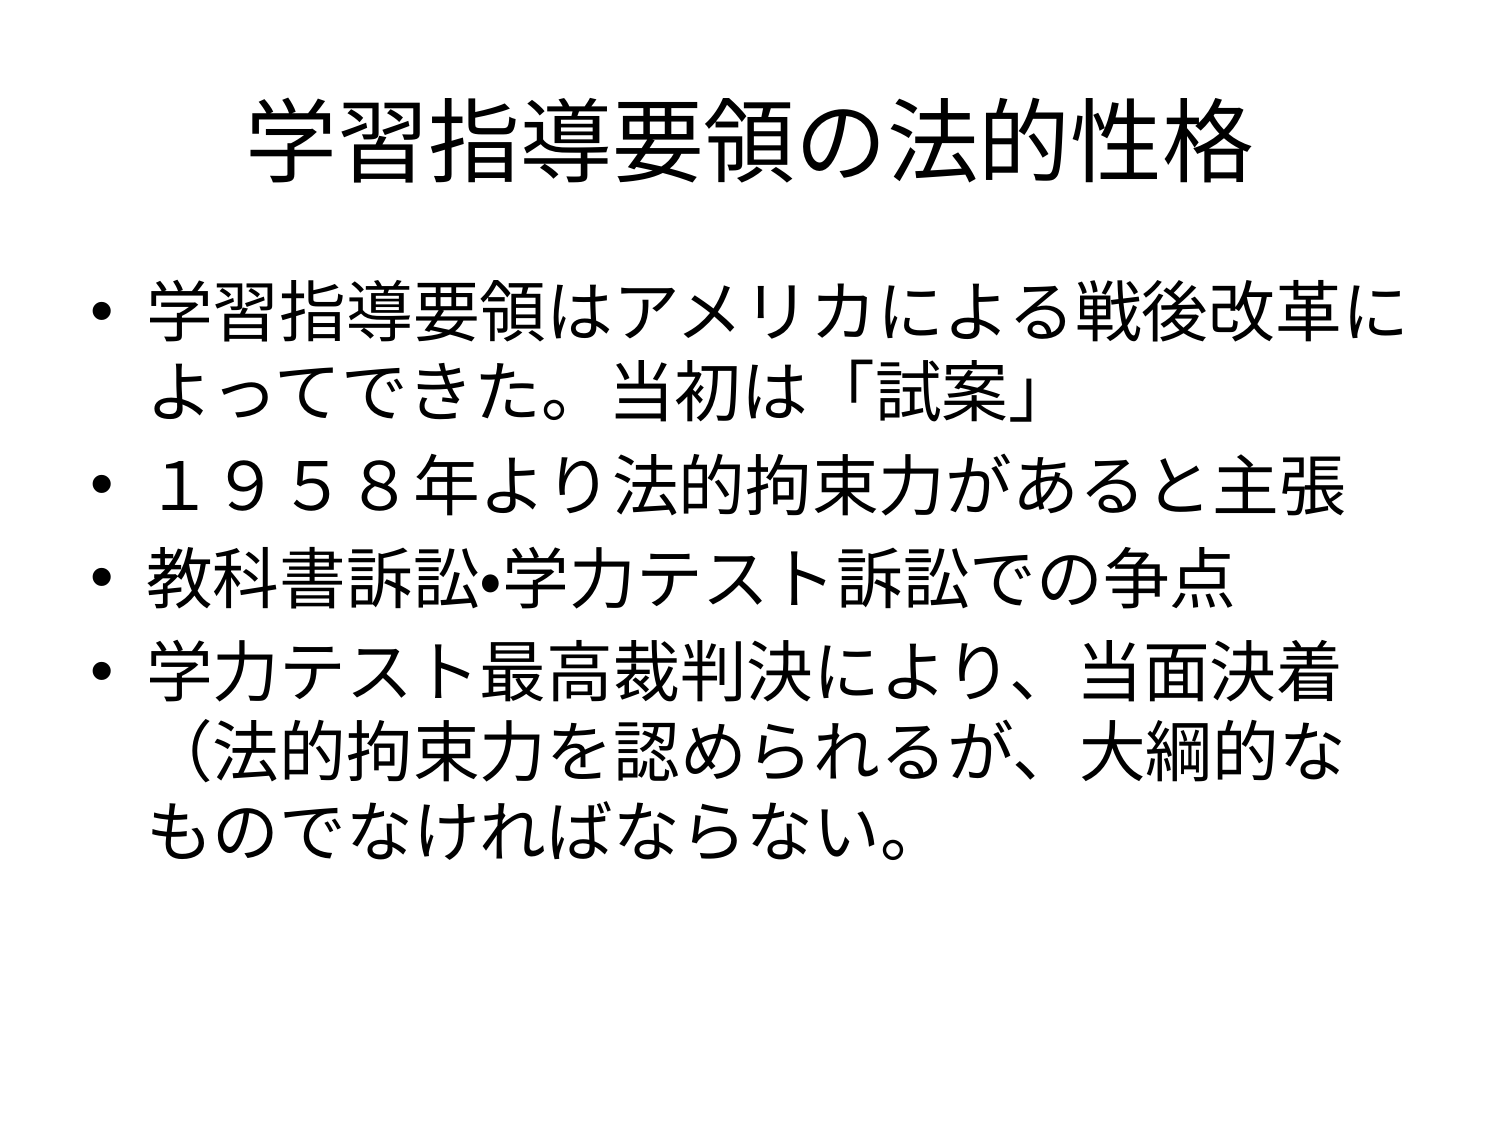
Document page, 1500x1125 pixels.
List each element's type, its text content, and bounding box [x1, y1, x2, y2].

title 学習指導要領の法的性格 [75, 45, 1425, 233]
list 学習指導要領はアメリカによる戦後改革によってできた。当初は「試案」 １９５８年より法的拘束力があると主張 教科書訴訟・学力テスト訴訟での争点 学力テスト最高裁判決により、当面決着（法的拘束力を認められるが、大綱的なものでなければならない。 [75, 262, 1425, 1005]
